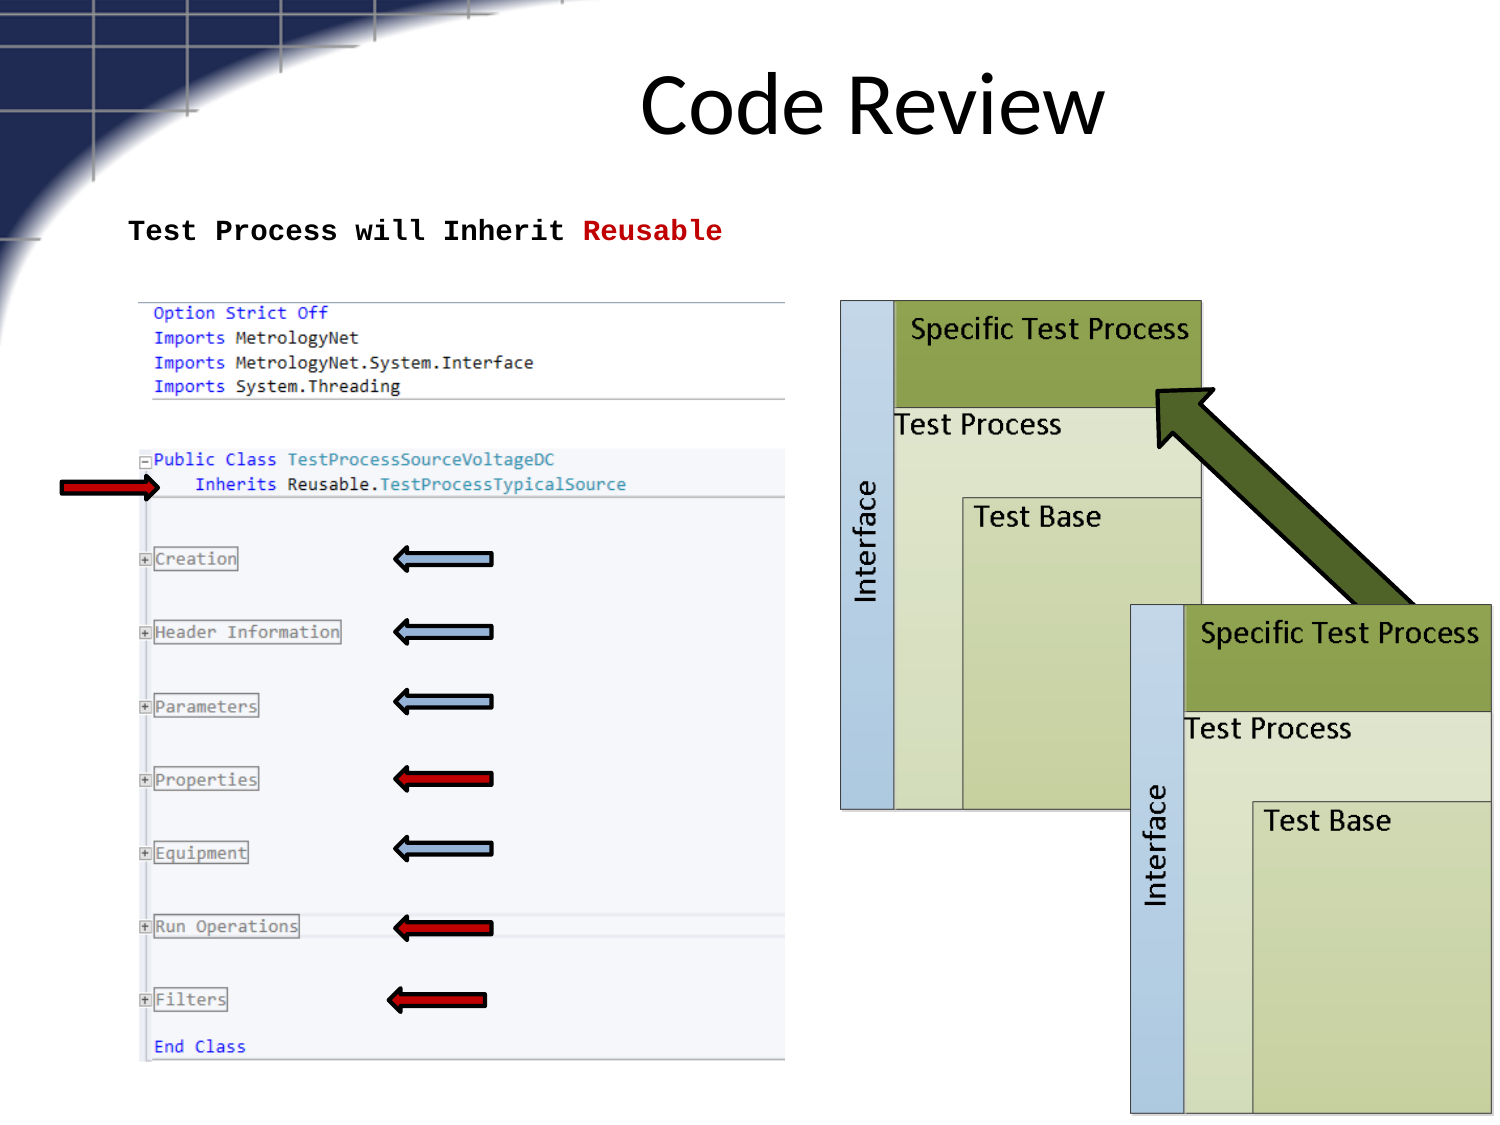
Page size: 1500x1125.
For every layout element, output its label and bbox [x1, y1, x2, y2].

text_box [1208, 408, 1414, 602]
text_box [59, 479, 132, 496]
text_box [1208, 387, 1216, 399]
picture [0, 0, 1500, 1116]
